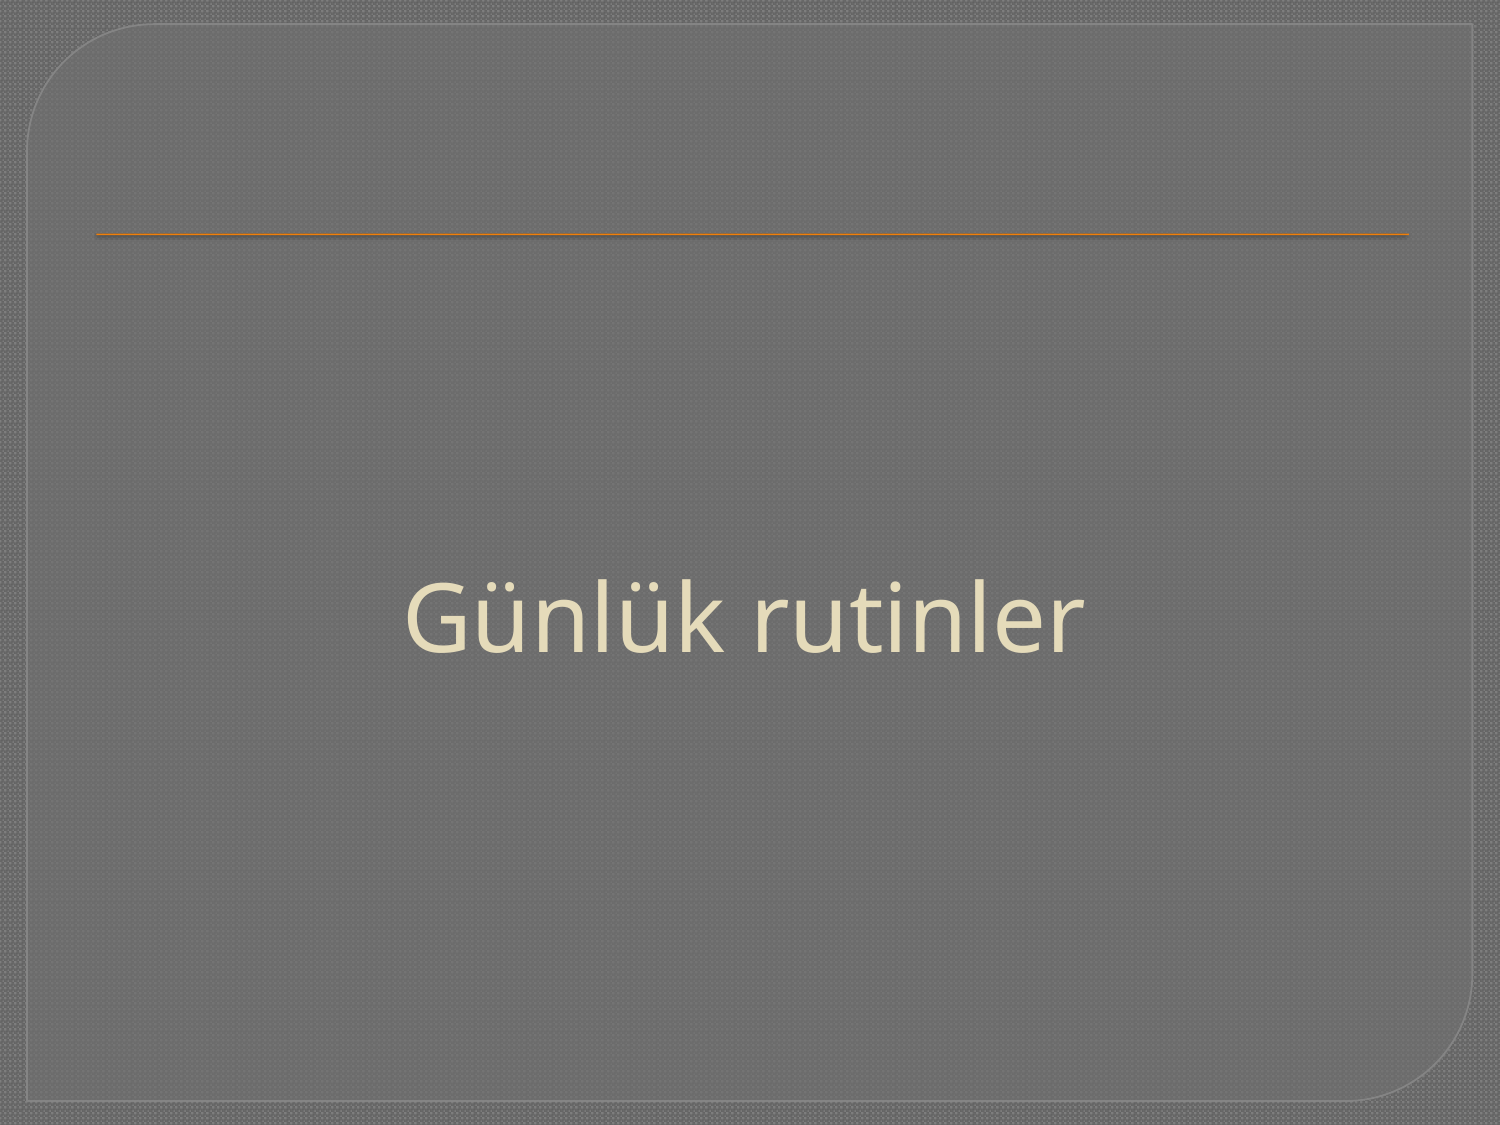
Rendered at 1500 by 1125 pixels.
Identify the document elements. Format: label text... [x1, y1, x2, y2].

title Günlük rutinler [64, 491, 1415, 680]
